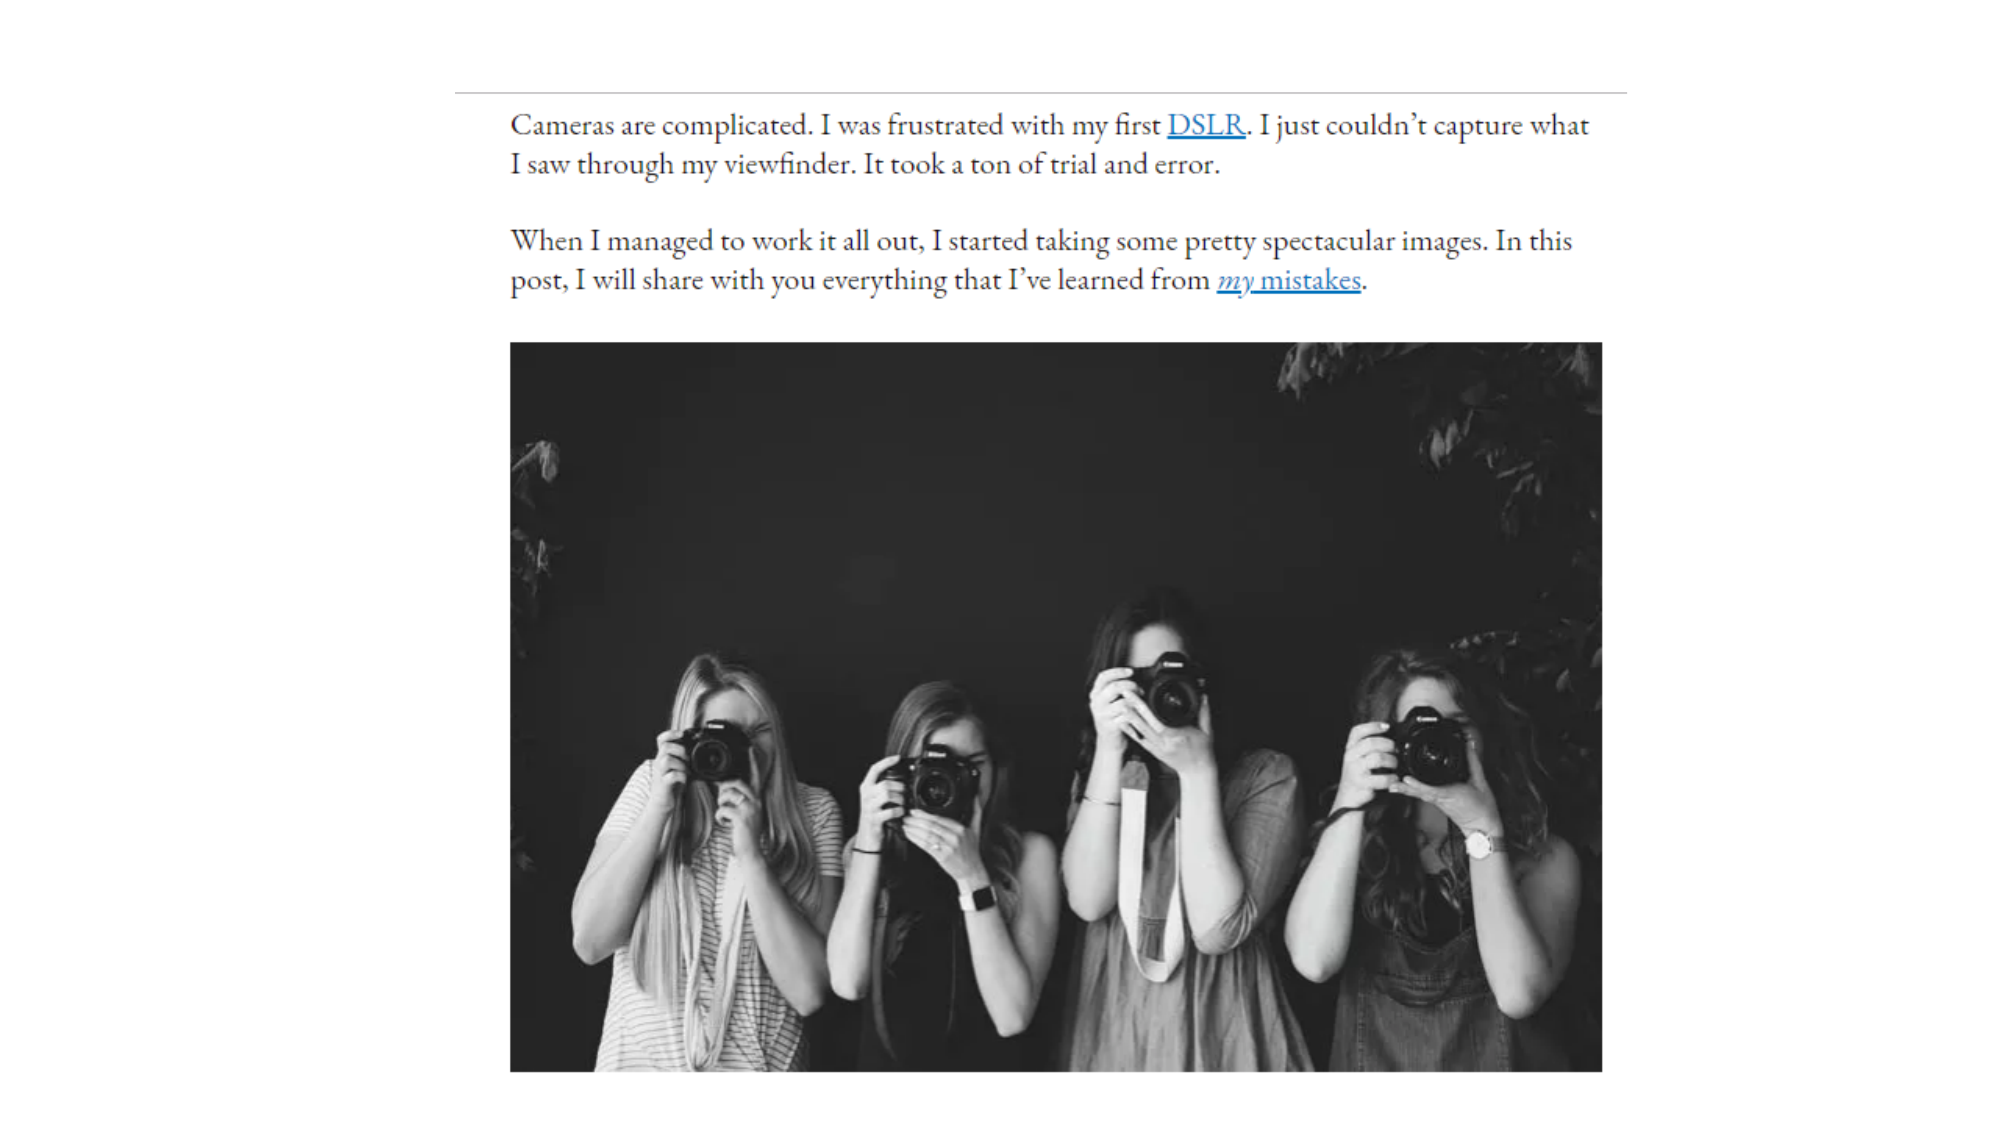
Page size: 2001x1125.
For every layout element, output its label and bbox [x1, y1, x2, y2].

picture [455, 92, 1628, 1090]
